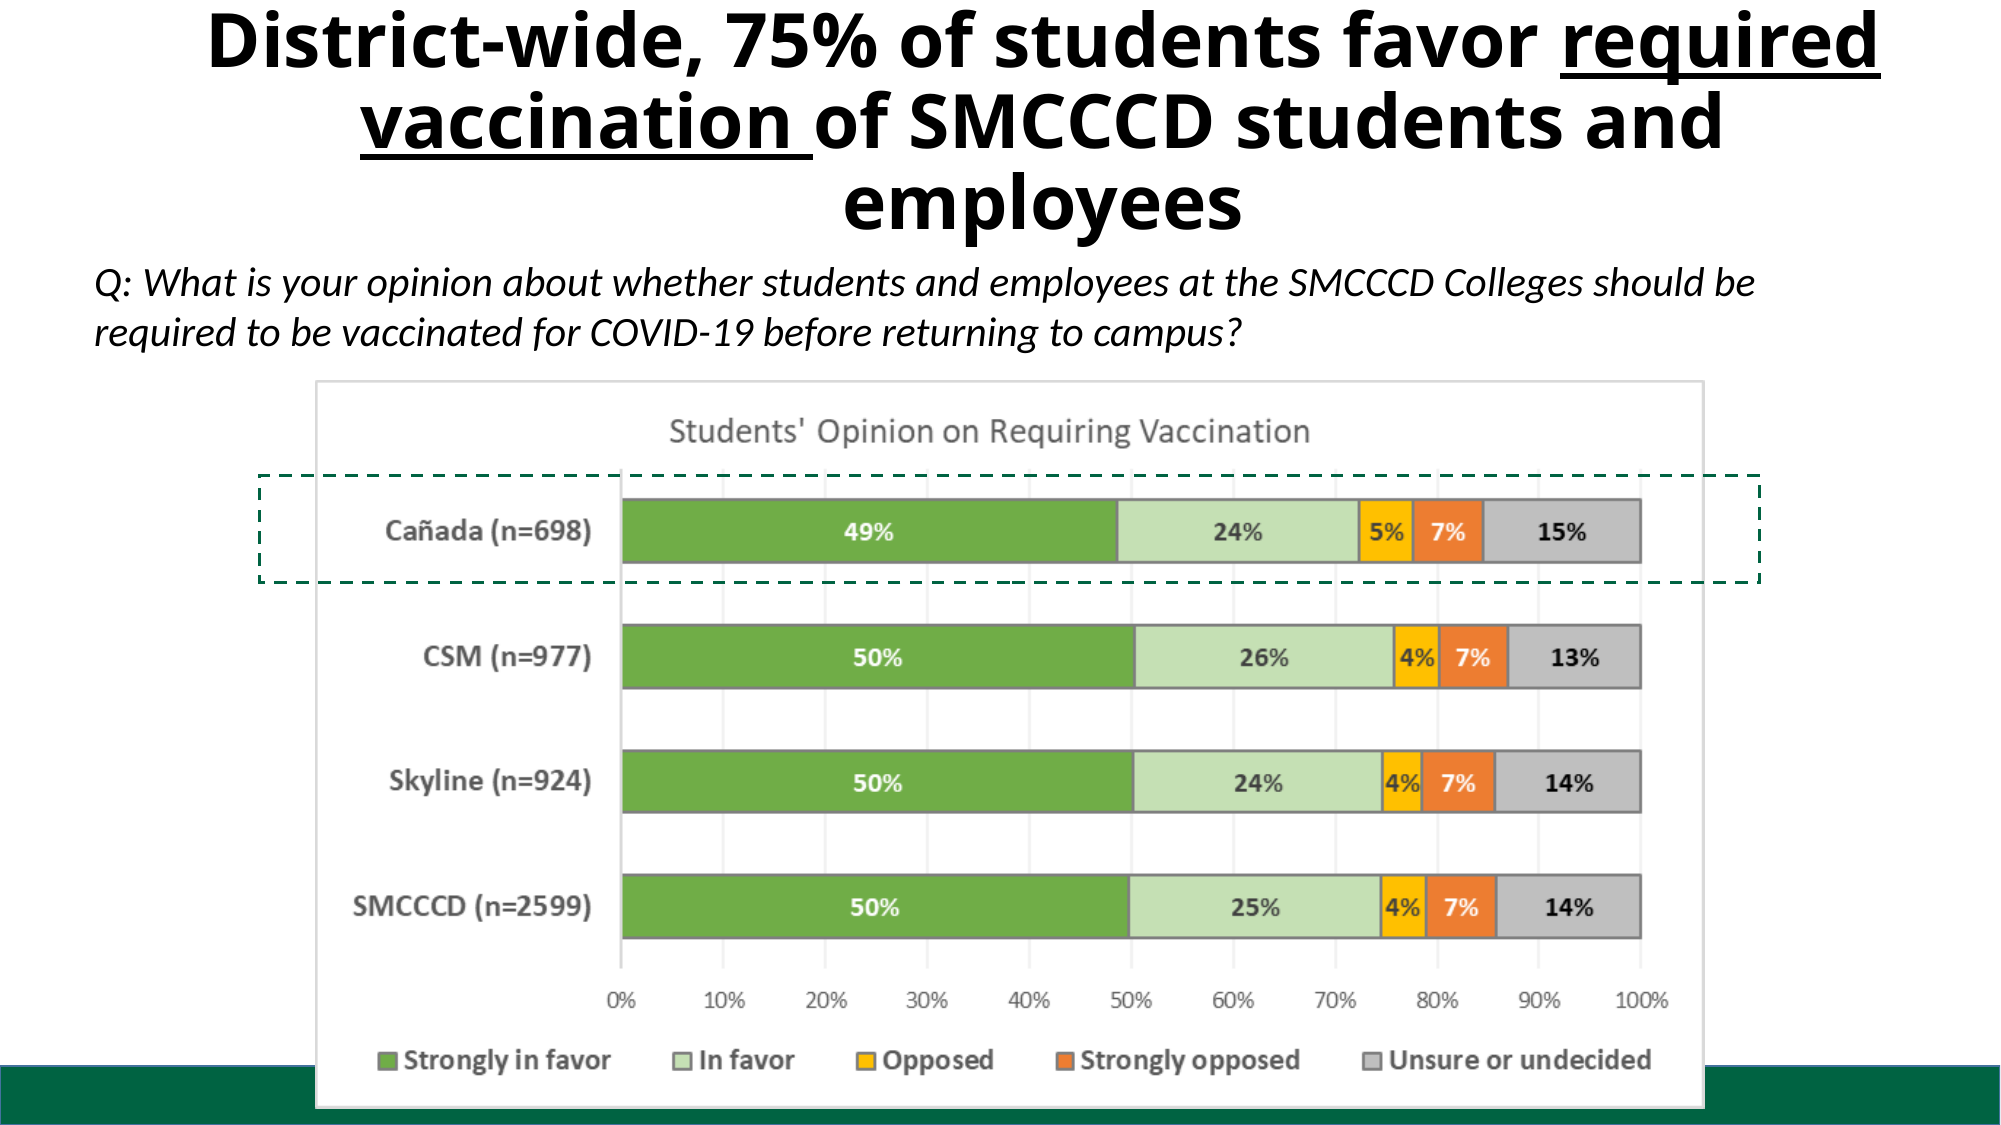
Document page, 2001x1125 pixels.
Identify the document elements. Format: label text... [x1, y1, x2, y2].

text_box Q: What is your opinion about whether students and employees at the SMCCCD Colleges should be required to be vaccinated for COVID-19 before returning to campus? [79, 247, 1911, 363]
picture [315, 380, 1705, 1109]
text_box [1705, 475, 1761, 584]
text_box [259, 475, 315, 584]
title District-wide, 75% of students favor required vaccination of SMCCCD students and employees [137, 33, 1950, 216]
